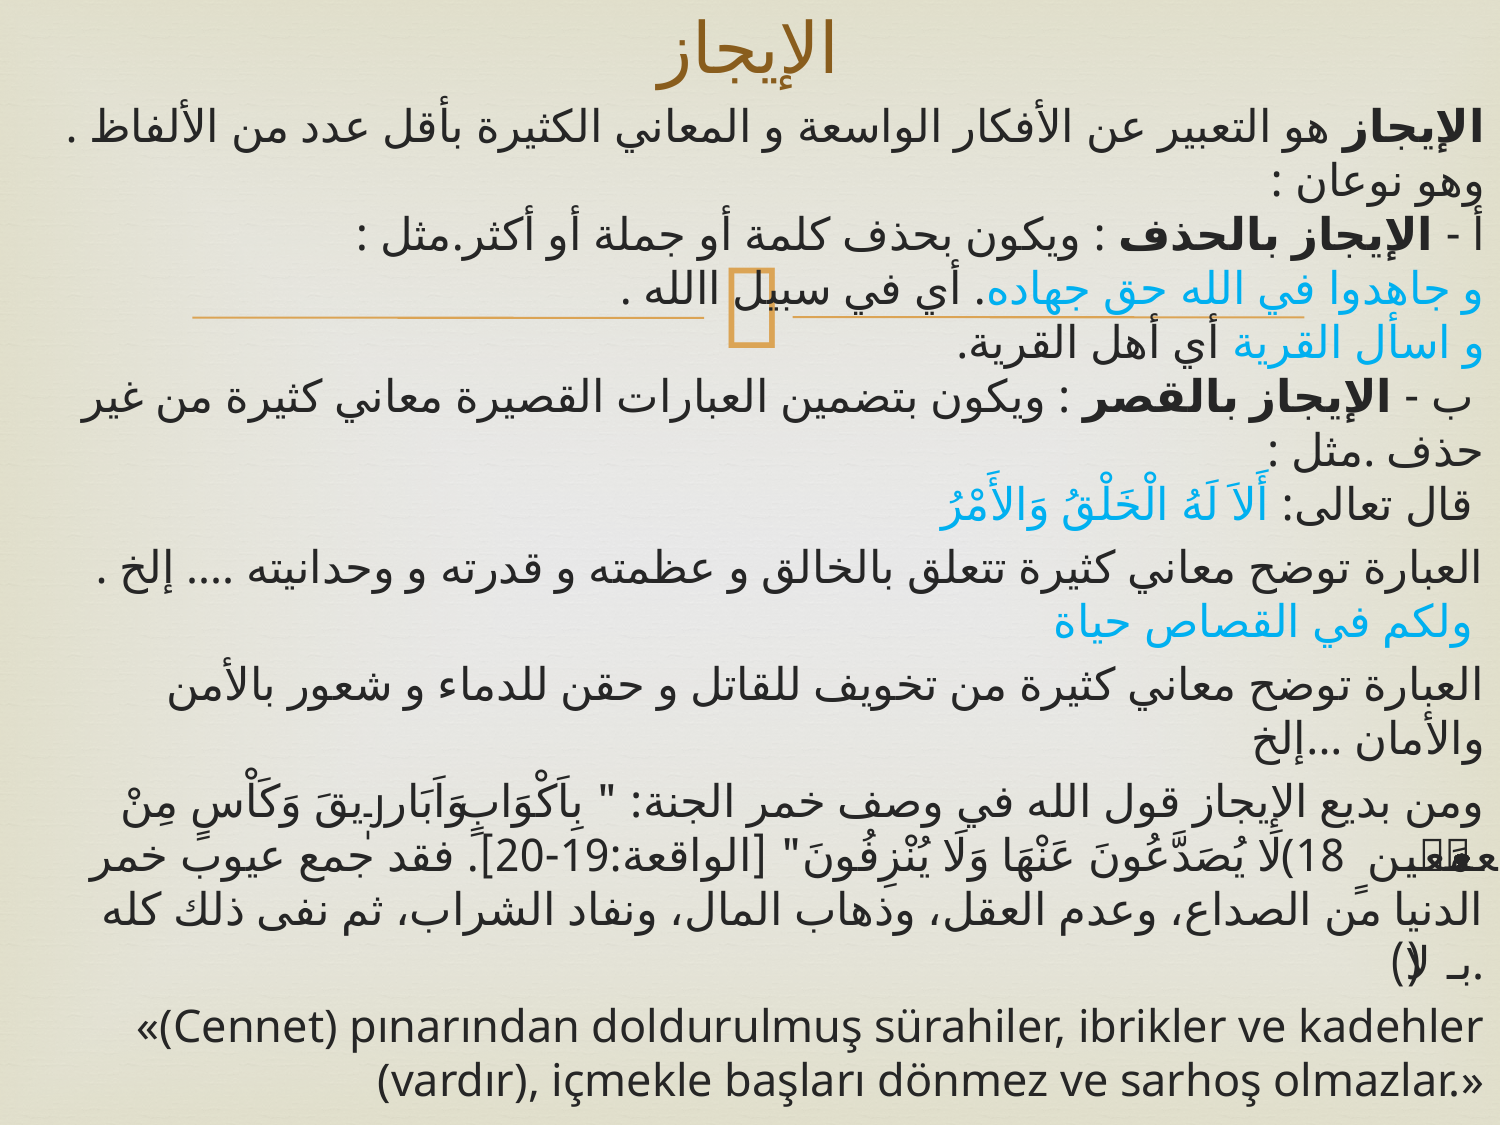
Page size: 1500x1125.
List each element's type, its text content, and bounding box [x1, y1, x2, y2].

list الإيجاز هو التعبير عن الأفكار الواسعة و المعاني الكثيرة بأقل عدد من الألفاظ . وهو نوعان : أ - الإيجاز بالحذف : ويكون بحذف كلمة أو جملة أو أكثر.مثل : و جاهدوا في الله حق جهاده. أي في سبيل االله . و اسأل القرية أي أهل القرية. ب - الإيجاز بالقصر : ويكون بتضمين العبارات القصيرة معاني كثيرة من غير حذف .مثل : قال تعالى: أَلاَ لَهُ الْخَلْقُ وَالأَمْرُ العبارة توضح معاني كثيرة تتعلق بالخالق و عظمته و قدرته و وحدانيته .... إلخ . ولكم في القصاص حياة العبارة توضح معاني كثيرة من تخويف للقاتل و حقن للدماء و شعور بالأمن والأمان ...إلخ ومن بديع الإيجاز قول الله في وصف خمر الجنة: " بِاَكْوَابٍ وَاَبَارٖيقَ وَكَاْسٍ مِنْ مَعٖينٍ ﴿18﴾ لَا يُصَدَّعُونَ عَنْهَا وَلَا يُنْزِفُونَ" [الواقعة:19-20]. فقد جمع عيوب خمر الدنيا من الصداع، وعدم العقل، وذهاب المال، ونفاد الشراب، ثم نفى ذلك كله بـ(لا). «(Cennet) pınarından doldurulmuş sürahiler, ibrikler ve kadehler (vardır), içmekle başları dönmez ve sarhoş olmazlar.» [16, 90, 1500, 1125]
title الإيجاز [112, 0, 1386, 91]
